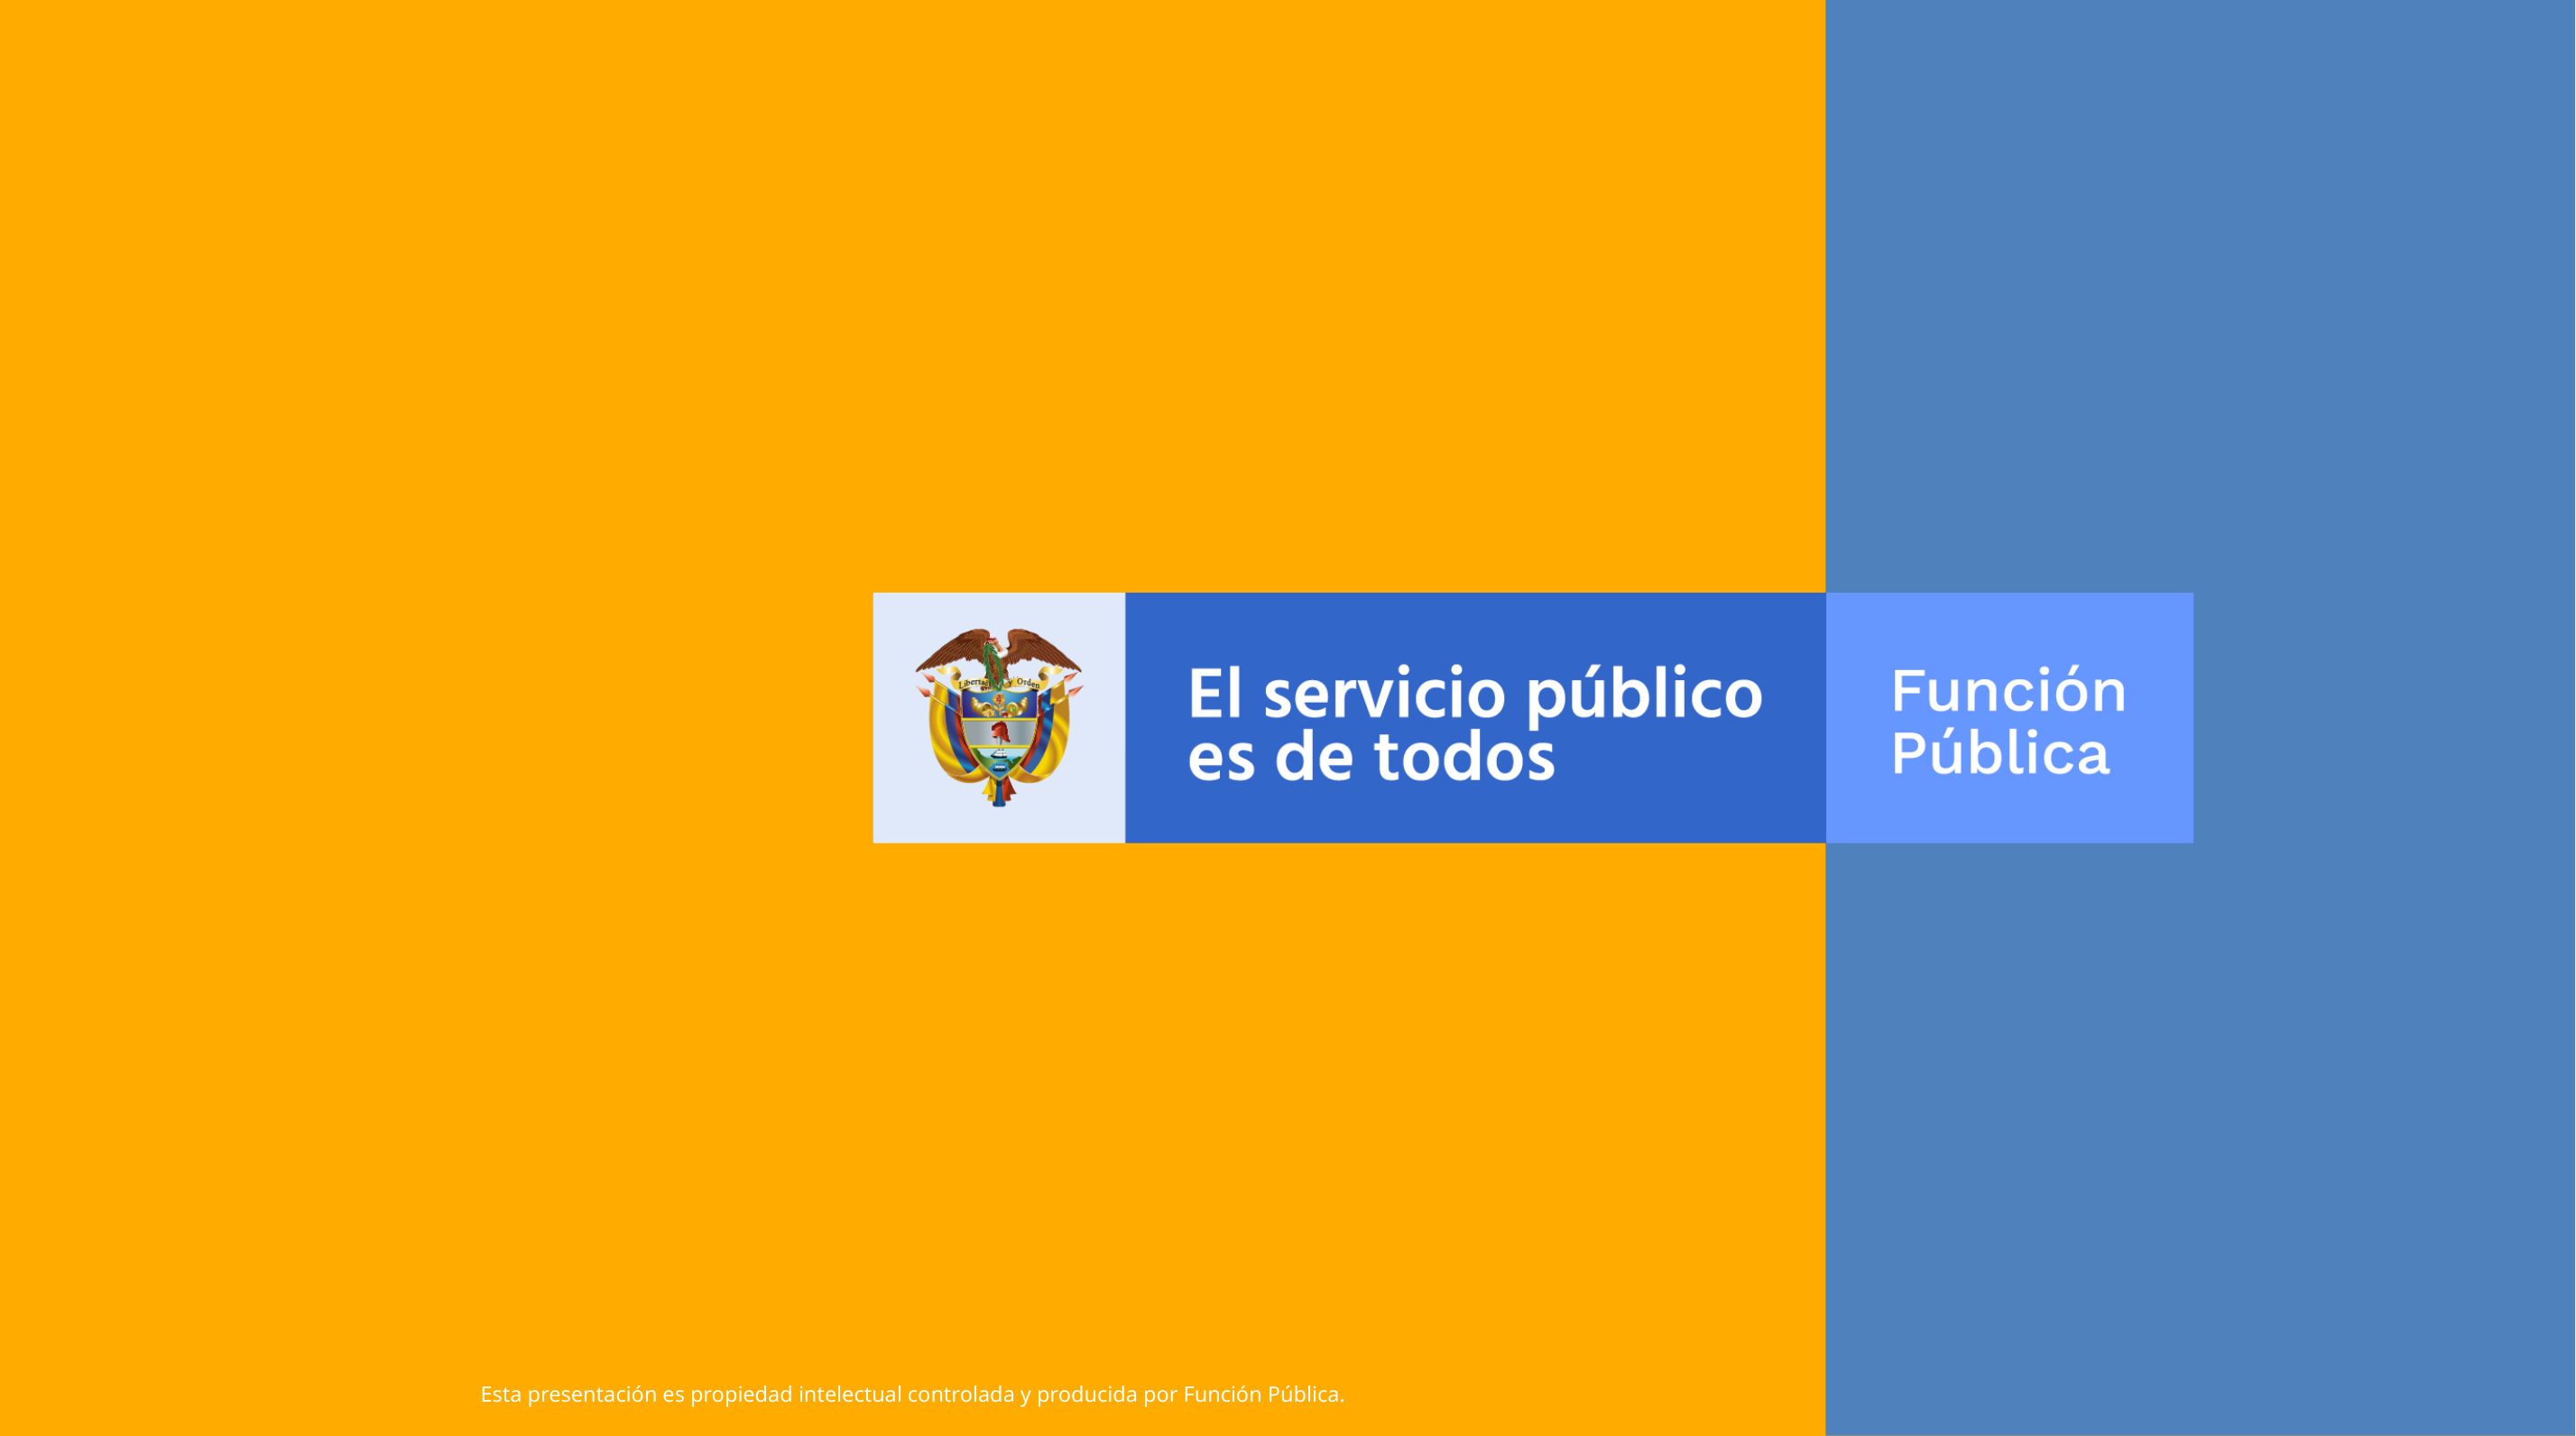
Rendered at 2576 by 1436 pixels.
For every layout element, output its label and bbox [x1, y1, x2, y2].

picture [873, 593, 2194, 843]
